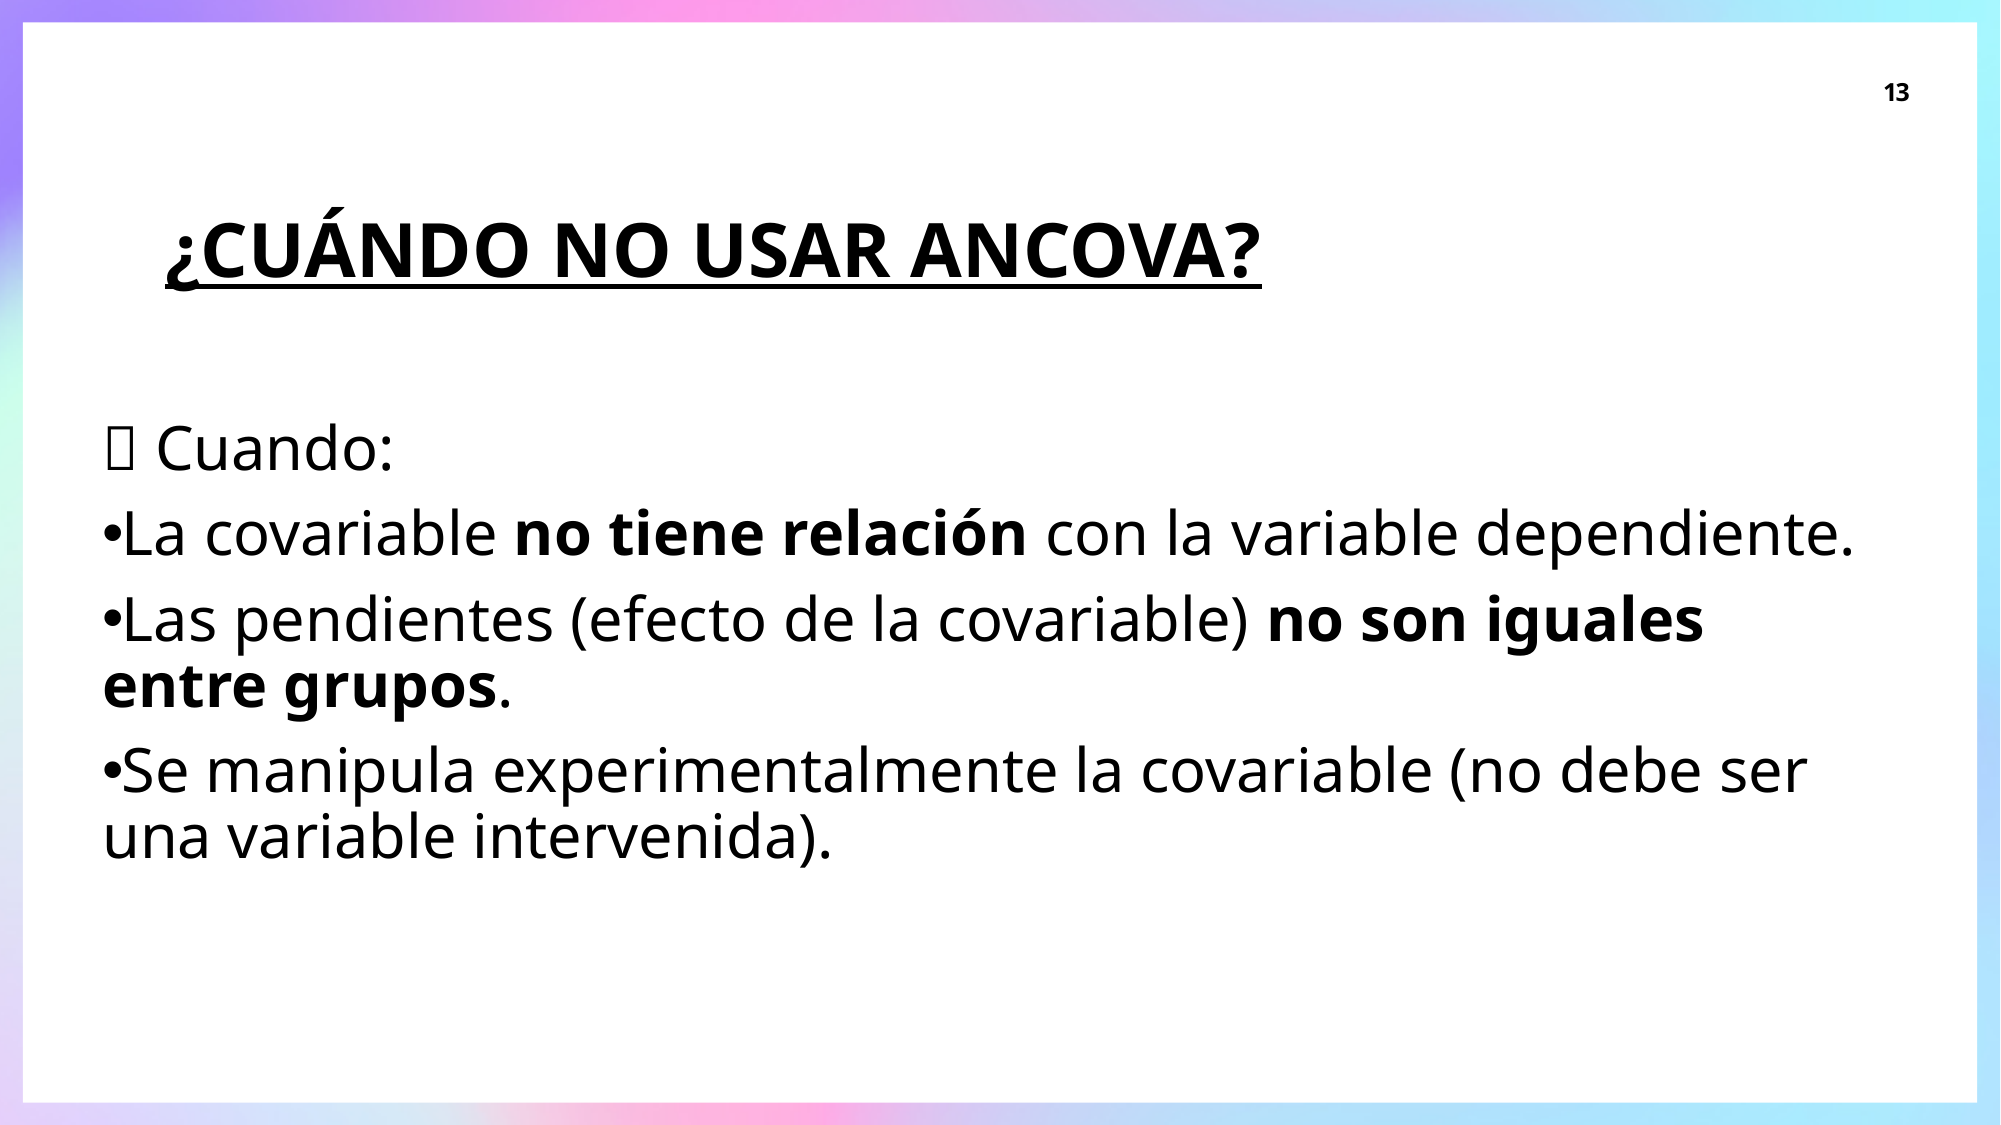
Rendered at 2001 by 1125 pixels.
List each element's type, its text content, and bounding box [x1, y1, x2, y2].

slide_number 13 [1747, 76, 1925, 150]
title ¿Cuándo NO usar ANCOVA? [150, 149, 1850, 302]
picture [0, 0, 2001, 1125]
list 🚫 Cuando: La covariable no tiene relación con la variable dependiente. Las pendientes (efecto de la covariable) no son iguales entre grupos. Se manipula experimentalmente la covariable (no debe ser una variable intervenida). [87, 409, 1895, 908]
